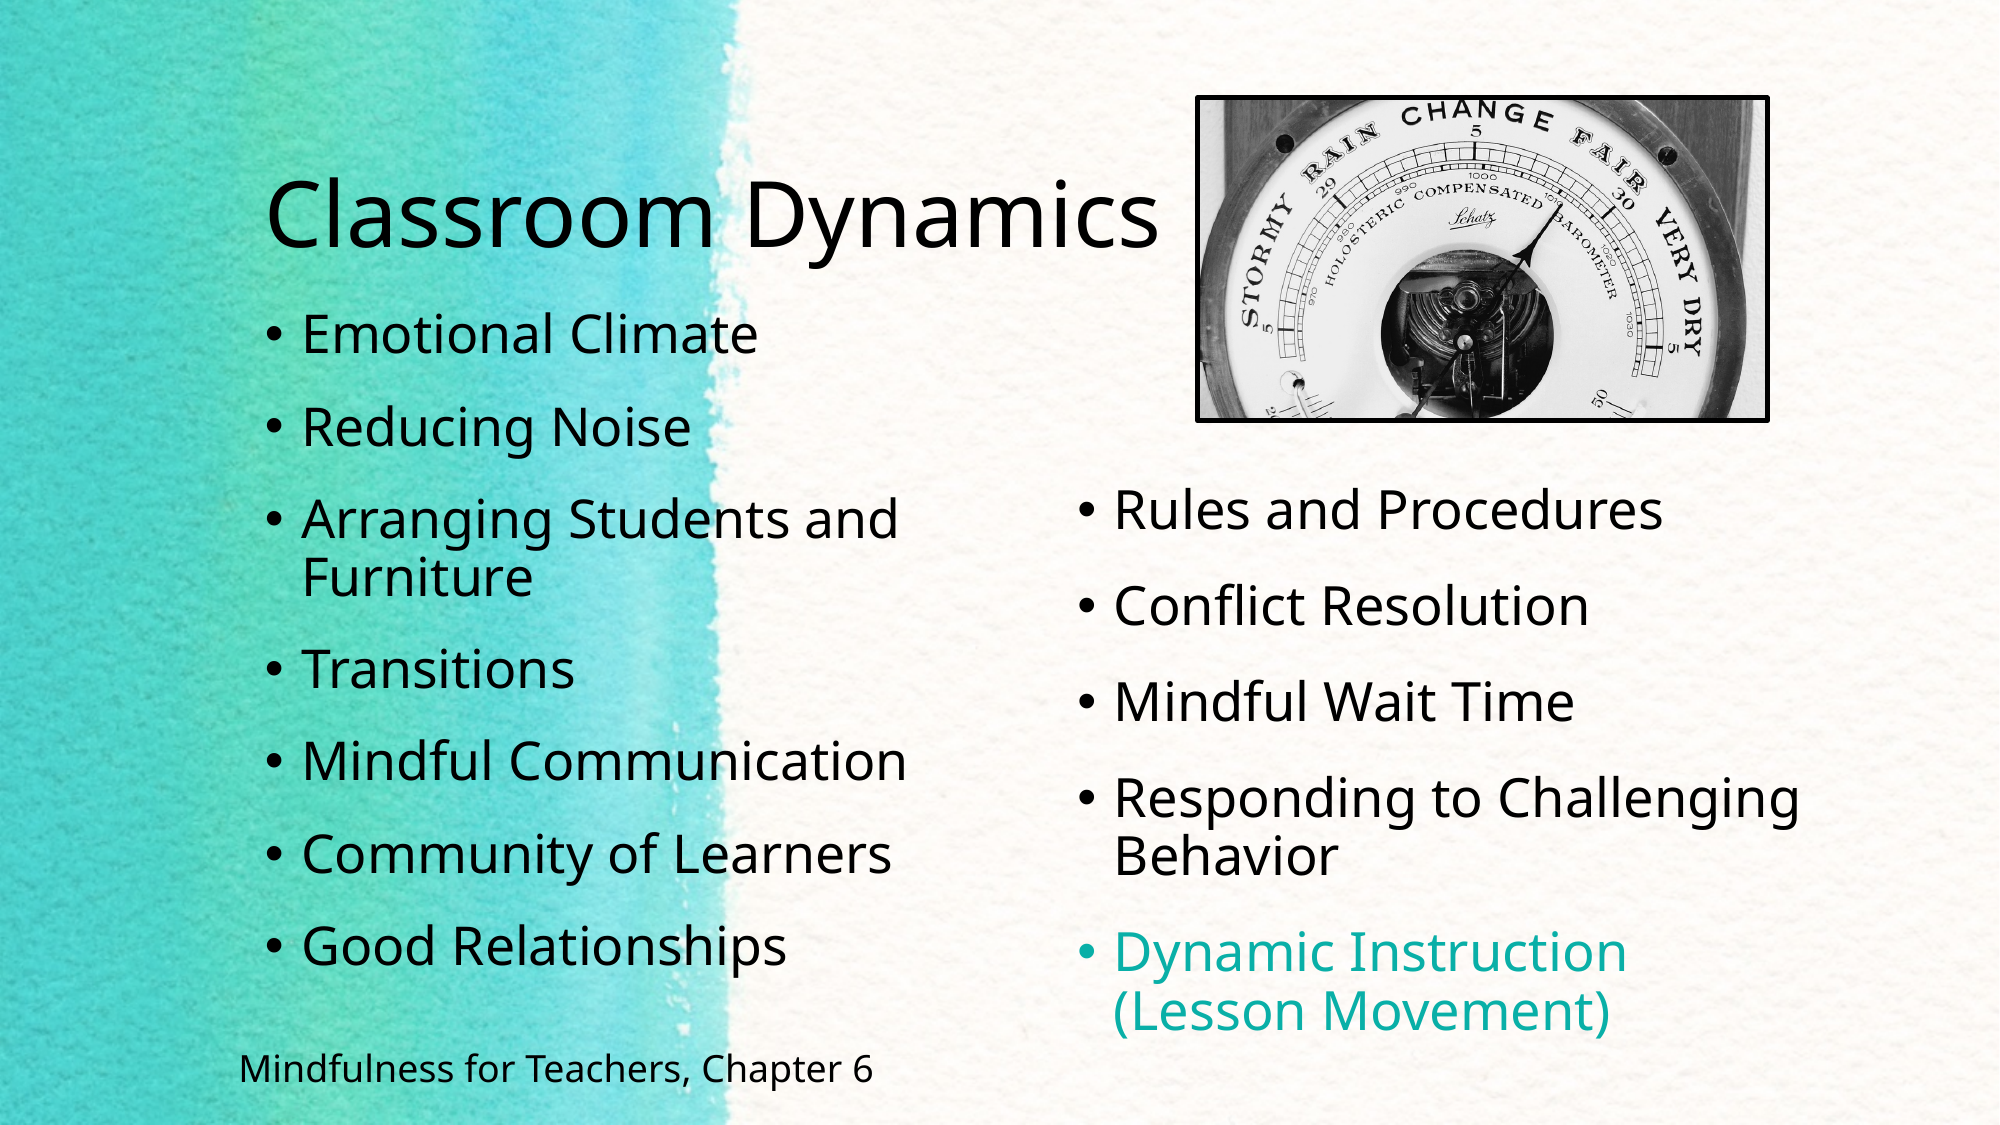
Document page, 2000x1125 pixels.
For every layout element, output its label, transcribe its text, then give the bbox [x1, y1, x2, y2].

picture [0, 0, 2000, 1125]
title Classroom Dynamics [249, 87, 1825, 275]
text_box Rules and Procedures Conflict Resolution Mindful Wait Time Responding to Challenging Behavior Dynamic Instruction (Lesson Movement) [1062, 474, 1838, 1125]
list Emotional Climate Reducing Noise Arranging Students and Furniture Transitions Mindful Communication Community of Learners Good Relationships [249, 299, 1025, 988]
text_box Mindfulness for Teachers, Chapter 6 [223, 1037, 890, 1098]
